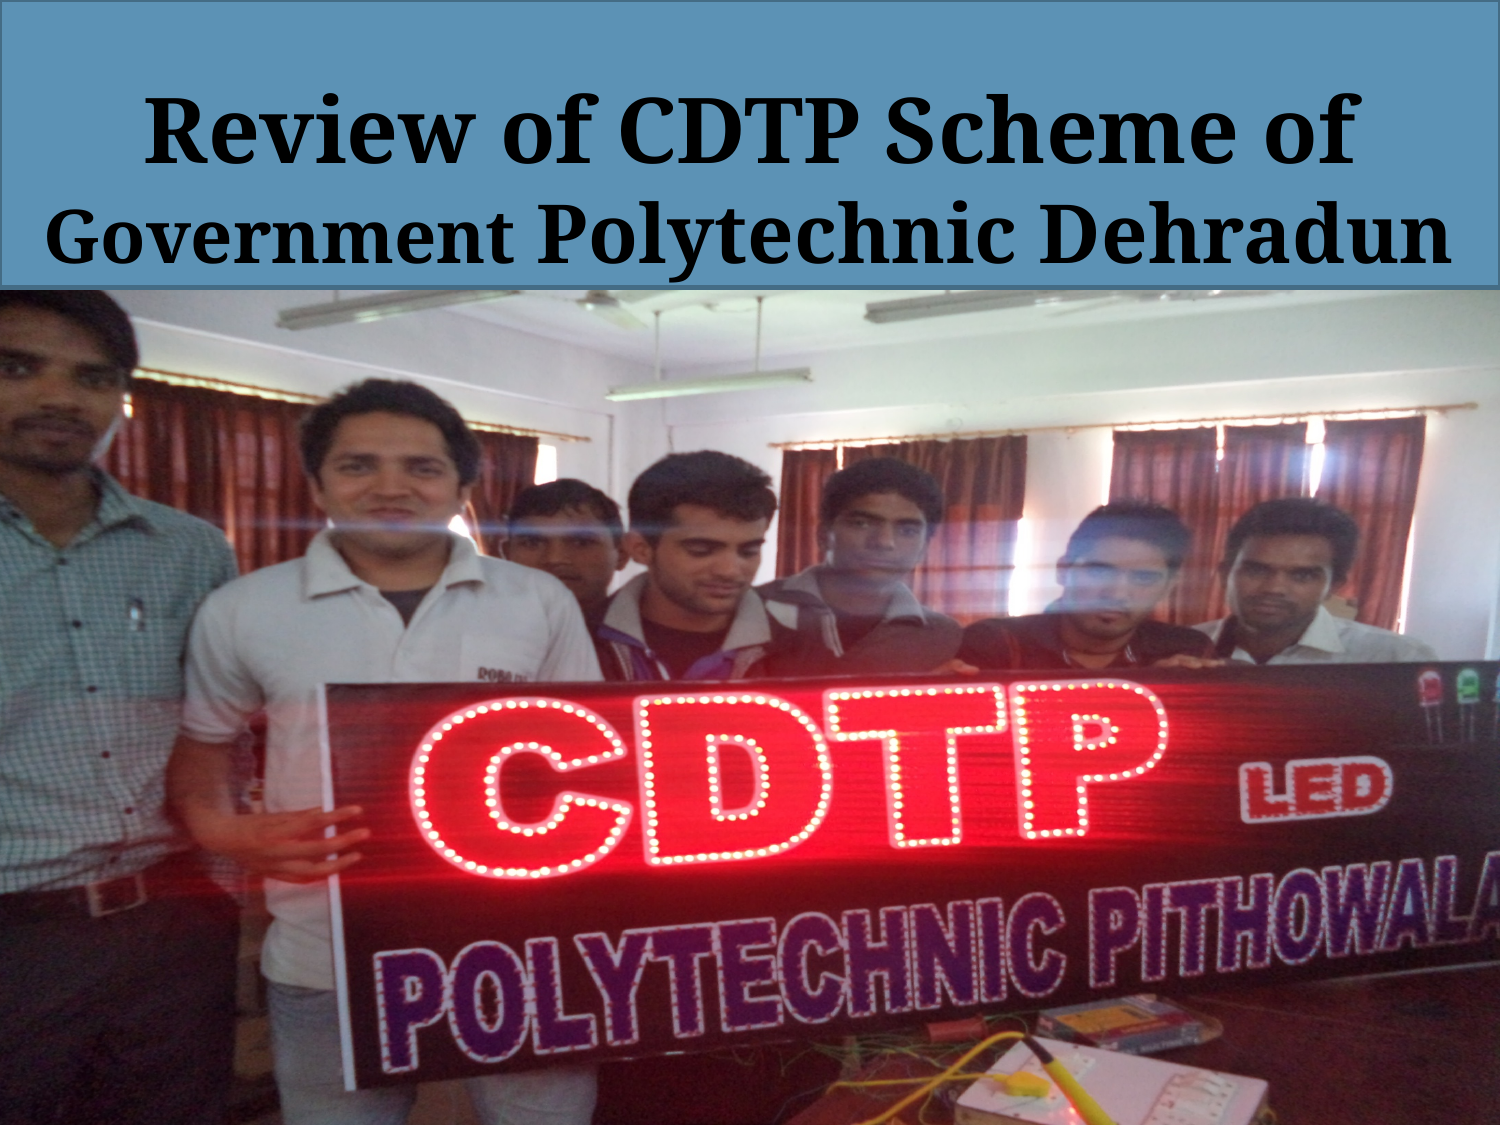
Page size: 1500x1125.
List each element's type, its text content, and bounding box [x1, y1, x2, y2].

picture [0, 287, 1500, 1125]
title Review of CDTP Scheme of Government Polytechnic Dehradun [0, 0, 1500, 287]
